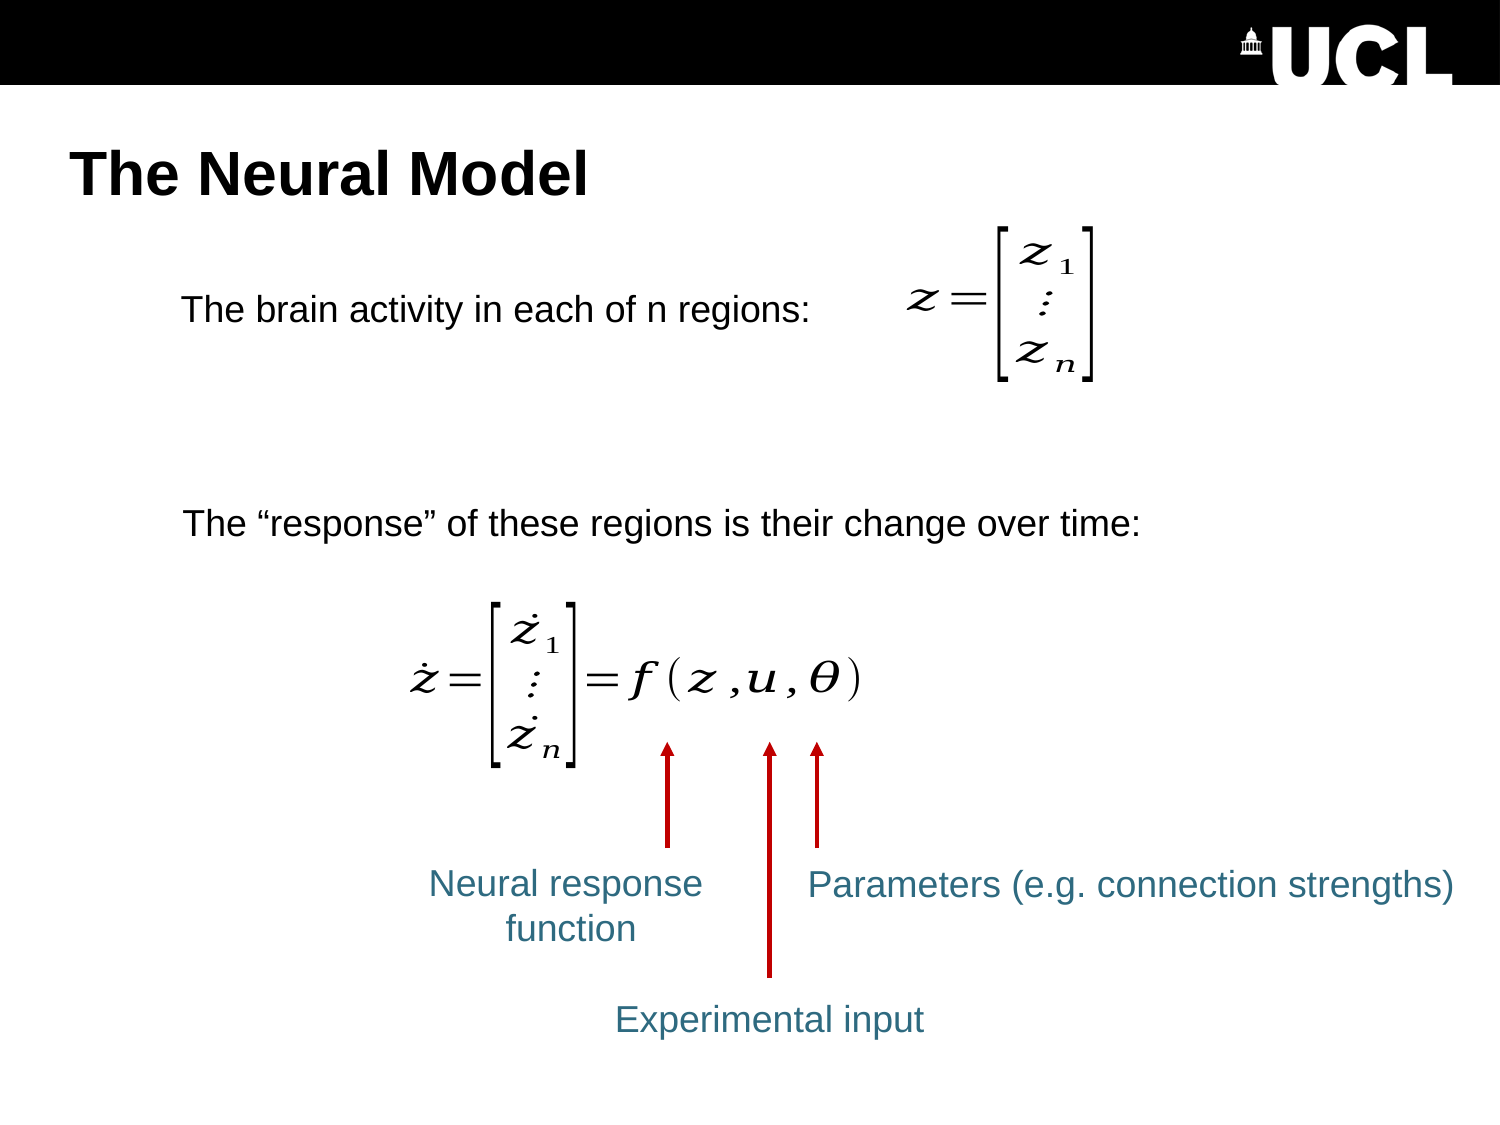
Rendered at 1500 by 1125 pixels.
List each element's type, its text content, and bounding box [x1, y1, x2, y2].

text_box The “response” of these regions is their change over time: [167, 491, 1157, 552]
picture [0, 0, 1500, 85]
text_box Neural response function [413, 851, 729, 957]
text_box The brain activity in each of n regions: [165, 277, 827, 338]
text_box Experimental input [600, 987, 940, 1048]
text_box Parameters (e.g. connection strengths) [792, 852, 1470, 913]
title The Neural Model [54, 125, 1447, 339]
